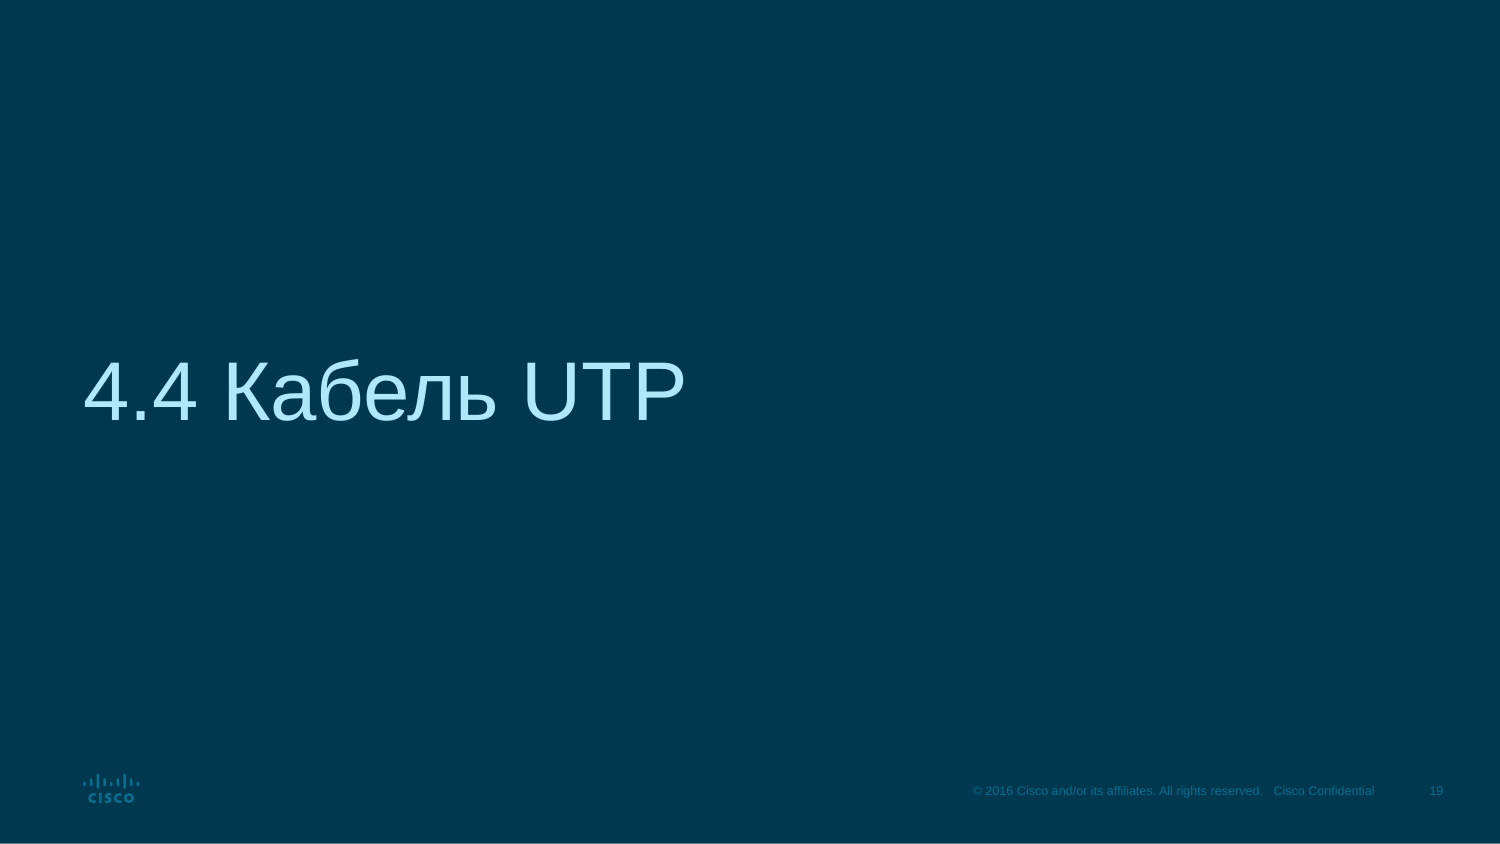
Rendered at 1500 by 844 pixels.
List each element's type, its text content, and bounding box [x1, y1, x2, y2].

title 4.4 Кабель UTP [68, 293, 1356, 446]
